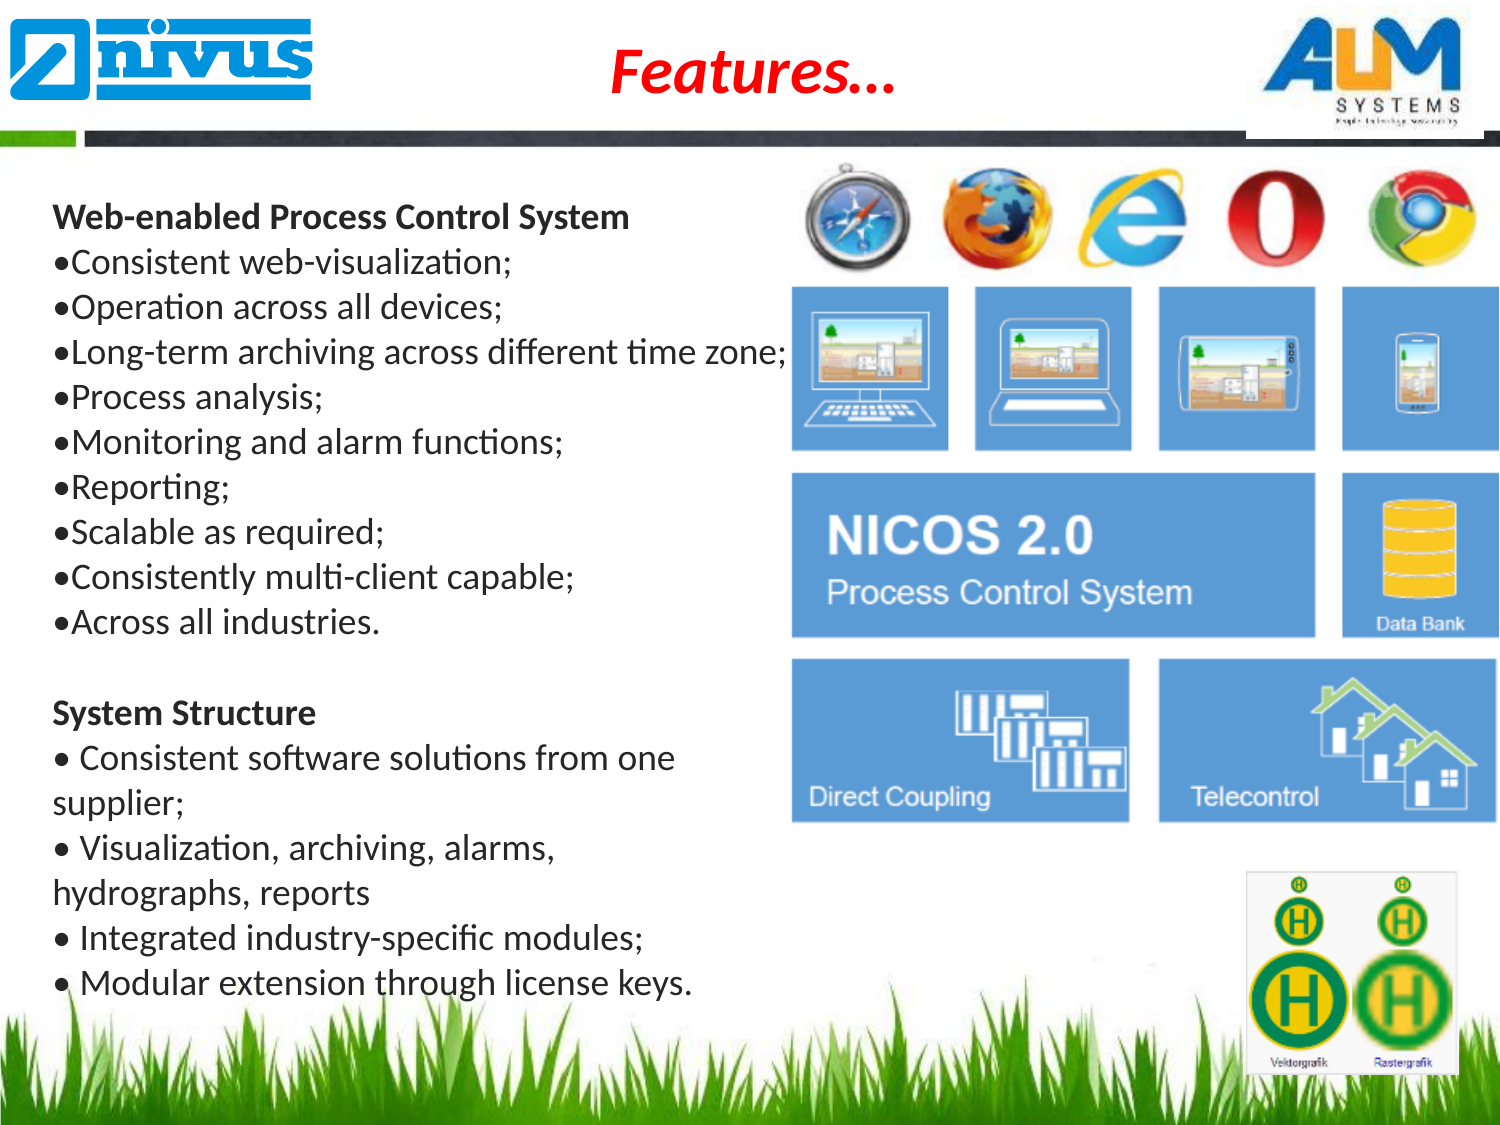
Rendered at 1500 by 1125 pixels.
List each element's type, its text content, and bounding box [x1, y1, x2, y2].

picture [0, 0, 1500, 1125]
text_box System Structure • Consistent software solutions from one supplier; • Visualization, archiving, alarms, hydrographs, reports • Integrated industry-specific modules; • Modular extension through license keys. [37, 680, 750, 1011]
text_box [10, 5, 1484, 140]
text_box Web-enabled Process Control System •Consistent web-visualization; •Operation across all devices; •Long-term archiving across different time zone; •Process analysis; •Monitoring and alarm functions; •Reporting; •Scalable as required; •Consistently multi-client capable; •Across all industries. [37, 184, 781, 650]
